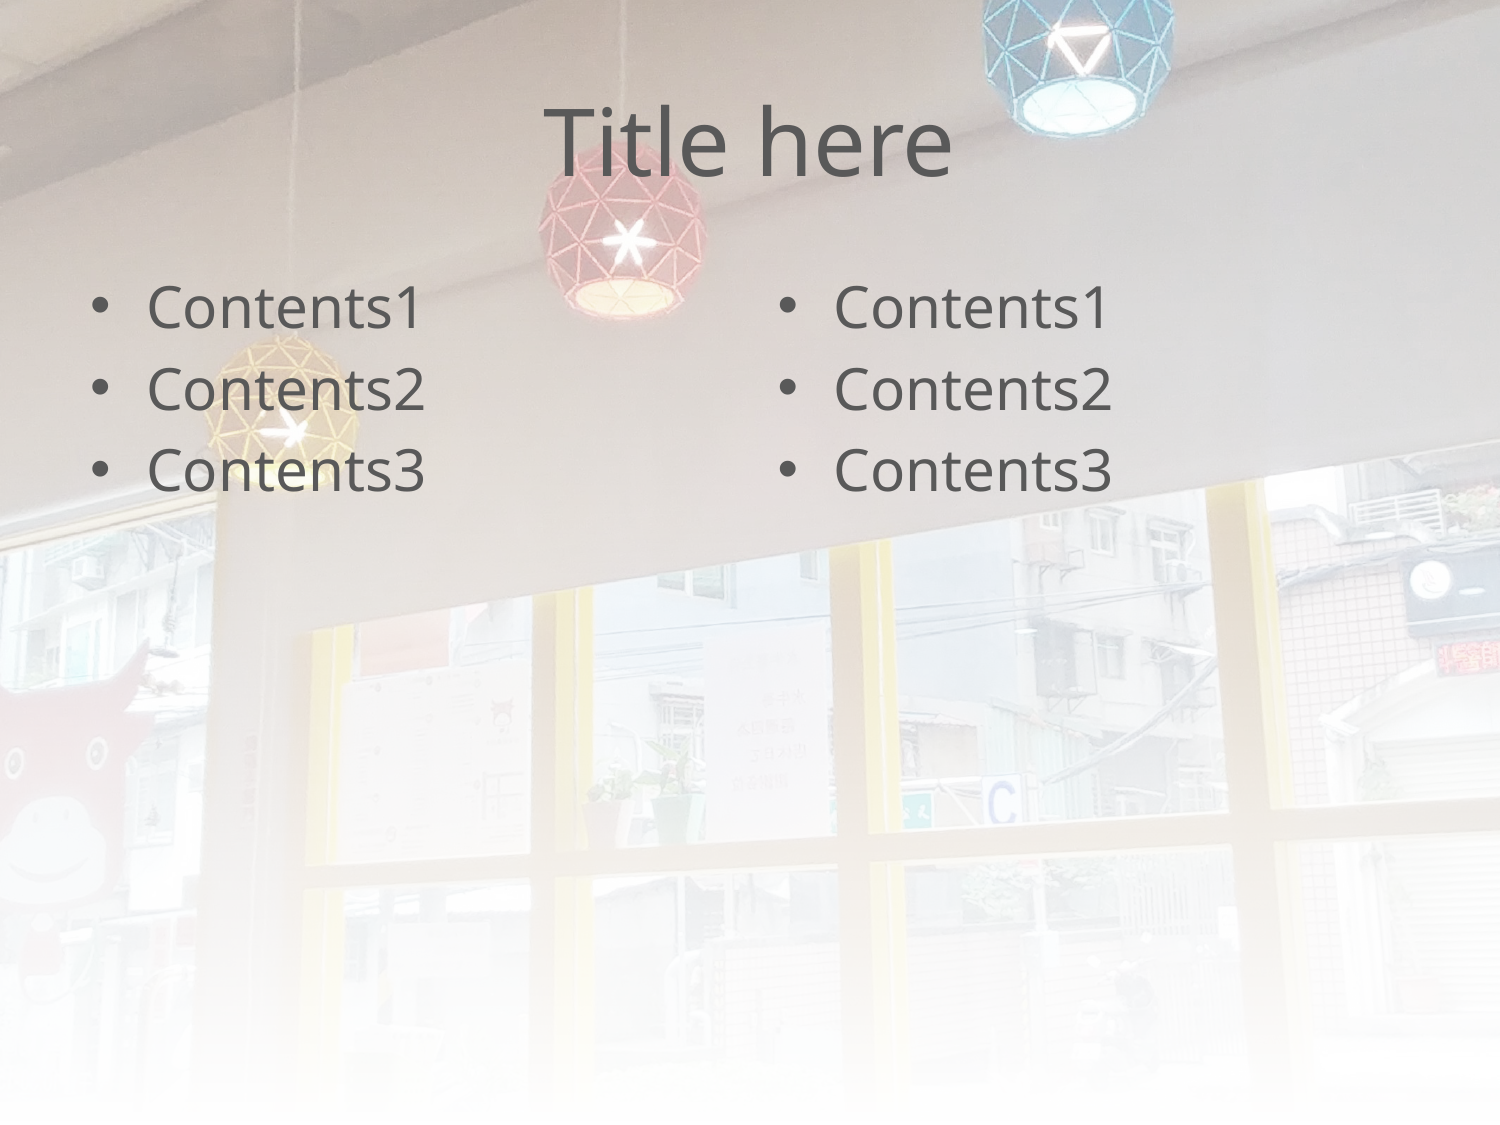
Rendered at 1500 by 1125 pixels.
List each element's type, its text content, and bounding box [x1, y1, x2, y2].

list Contents1 Contents2 Contents3 [75, 262, 738, 1005]
text_box [0, 0, 1500, 1125]
title Title here [75, 45, 1425, 233]
list Contents1 Contents2 Contents3 [762, 262, 1425, 1005]
